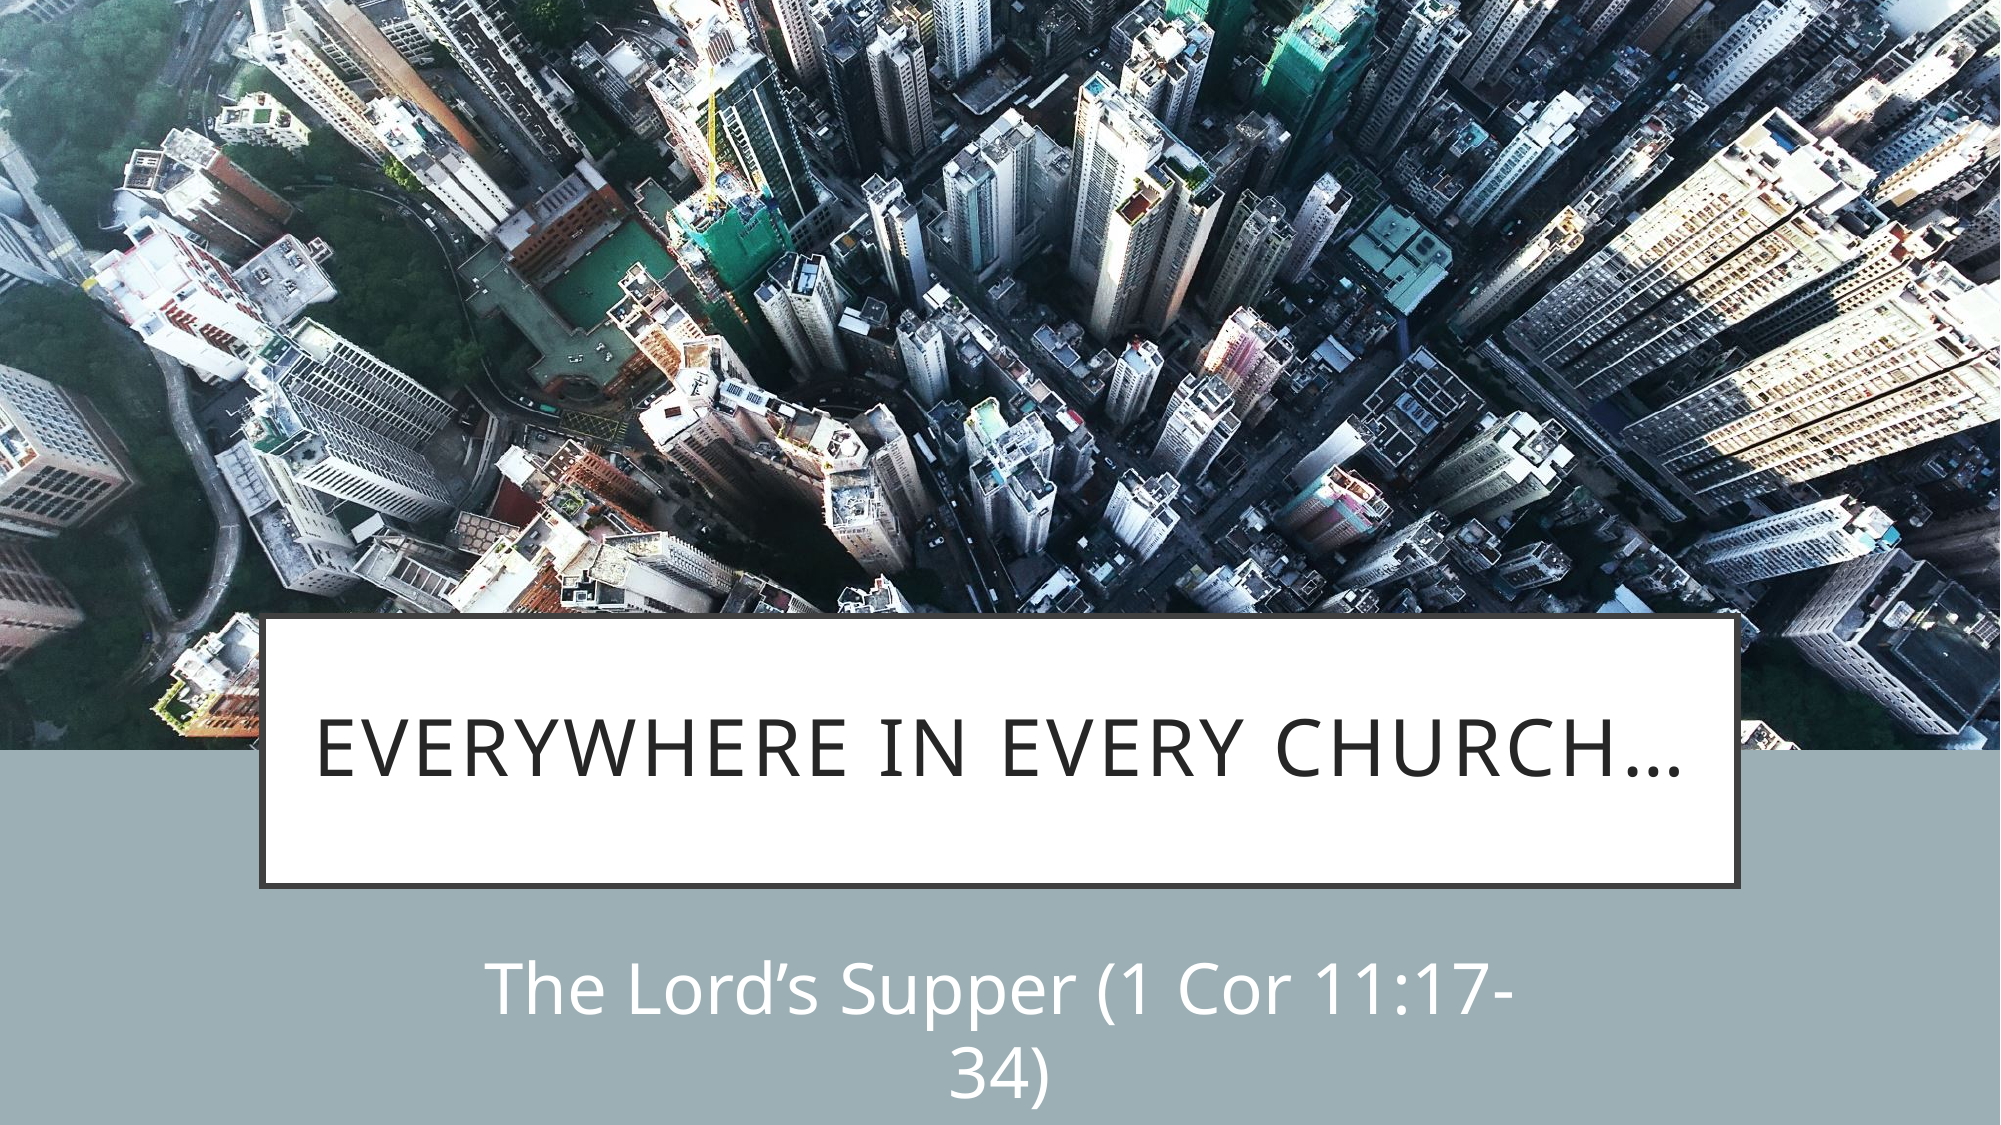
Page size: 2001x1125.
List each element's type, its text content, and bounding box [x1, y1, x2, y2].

picture [0, 0, 2000, 750]
subtitle The Lord’s Supper (1 Cor 11:17-34) [442, 935, 1558, 1020]
title Everywhere in every church… [259, 750, 1741, 889]
